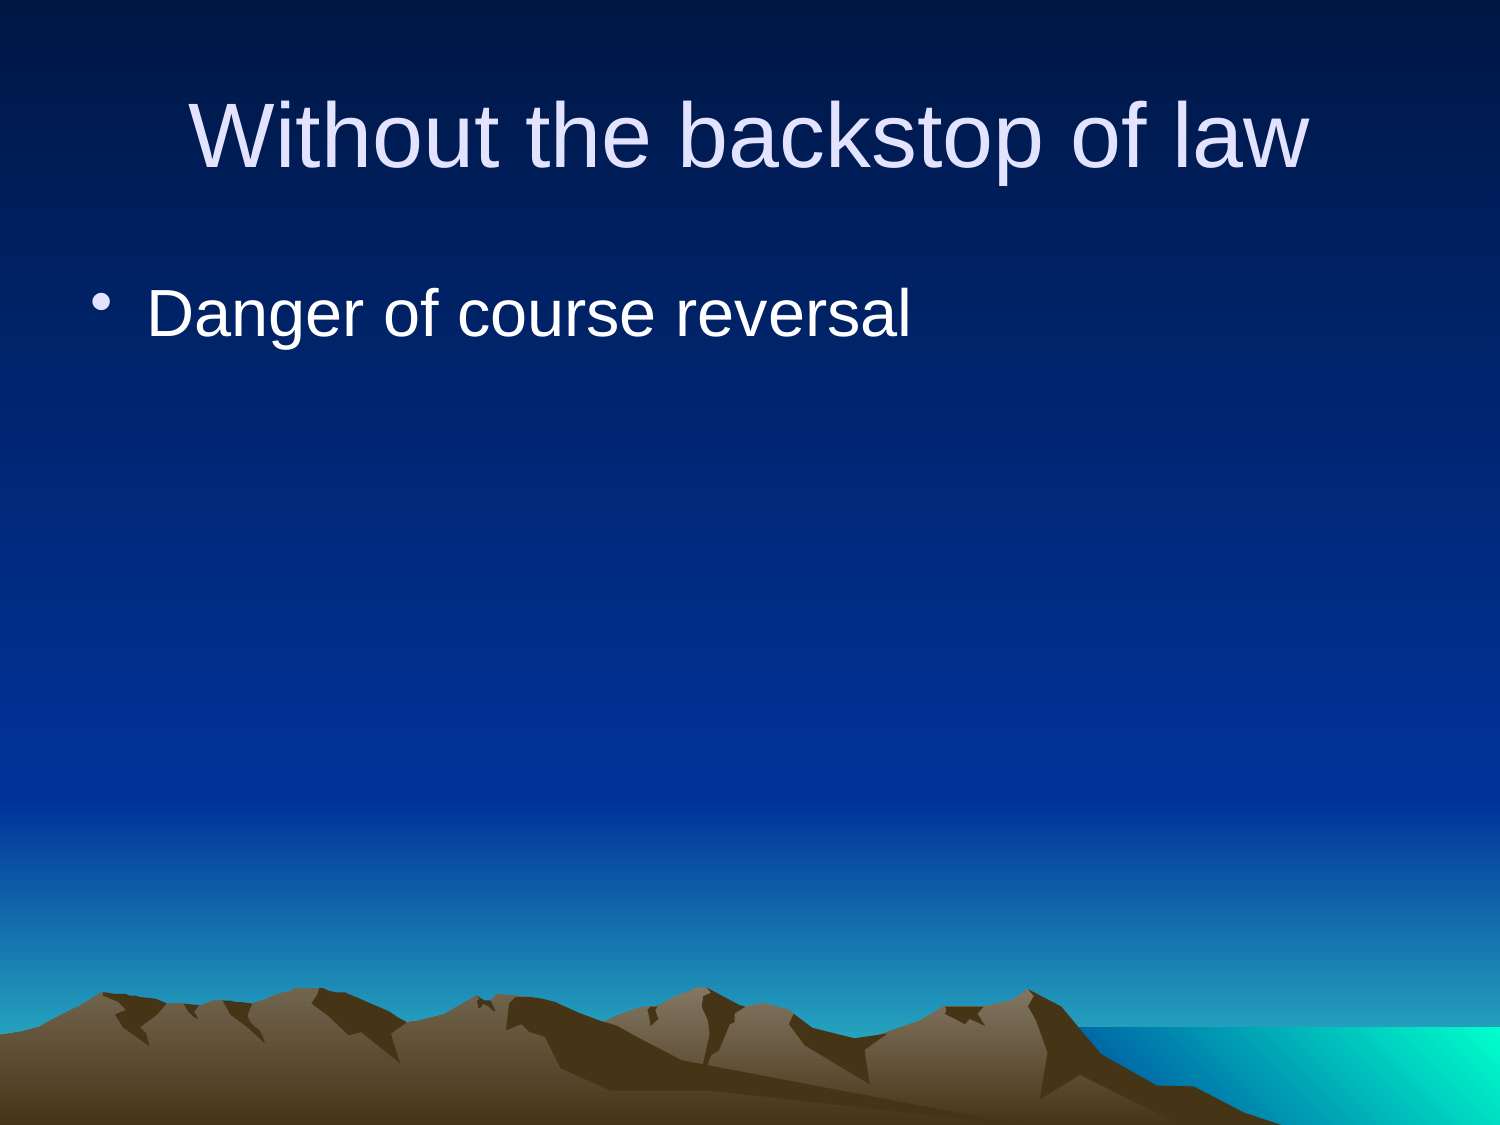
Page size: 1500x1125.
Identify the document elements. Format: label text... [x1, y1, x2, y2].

list Danger of course reversal [75, 262, 1425, 1000]
title Without the backstop of law [75, 37, 1425, 225]
